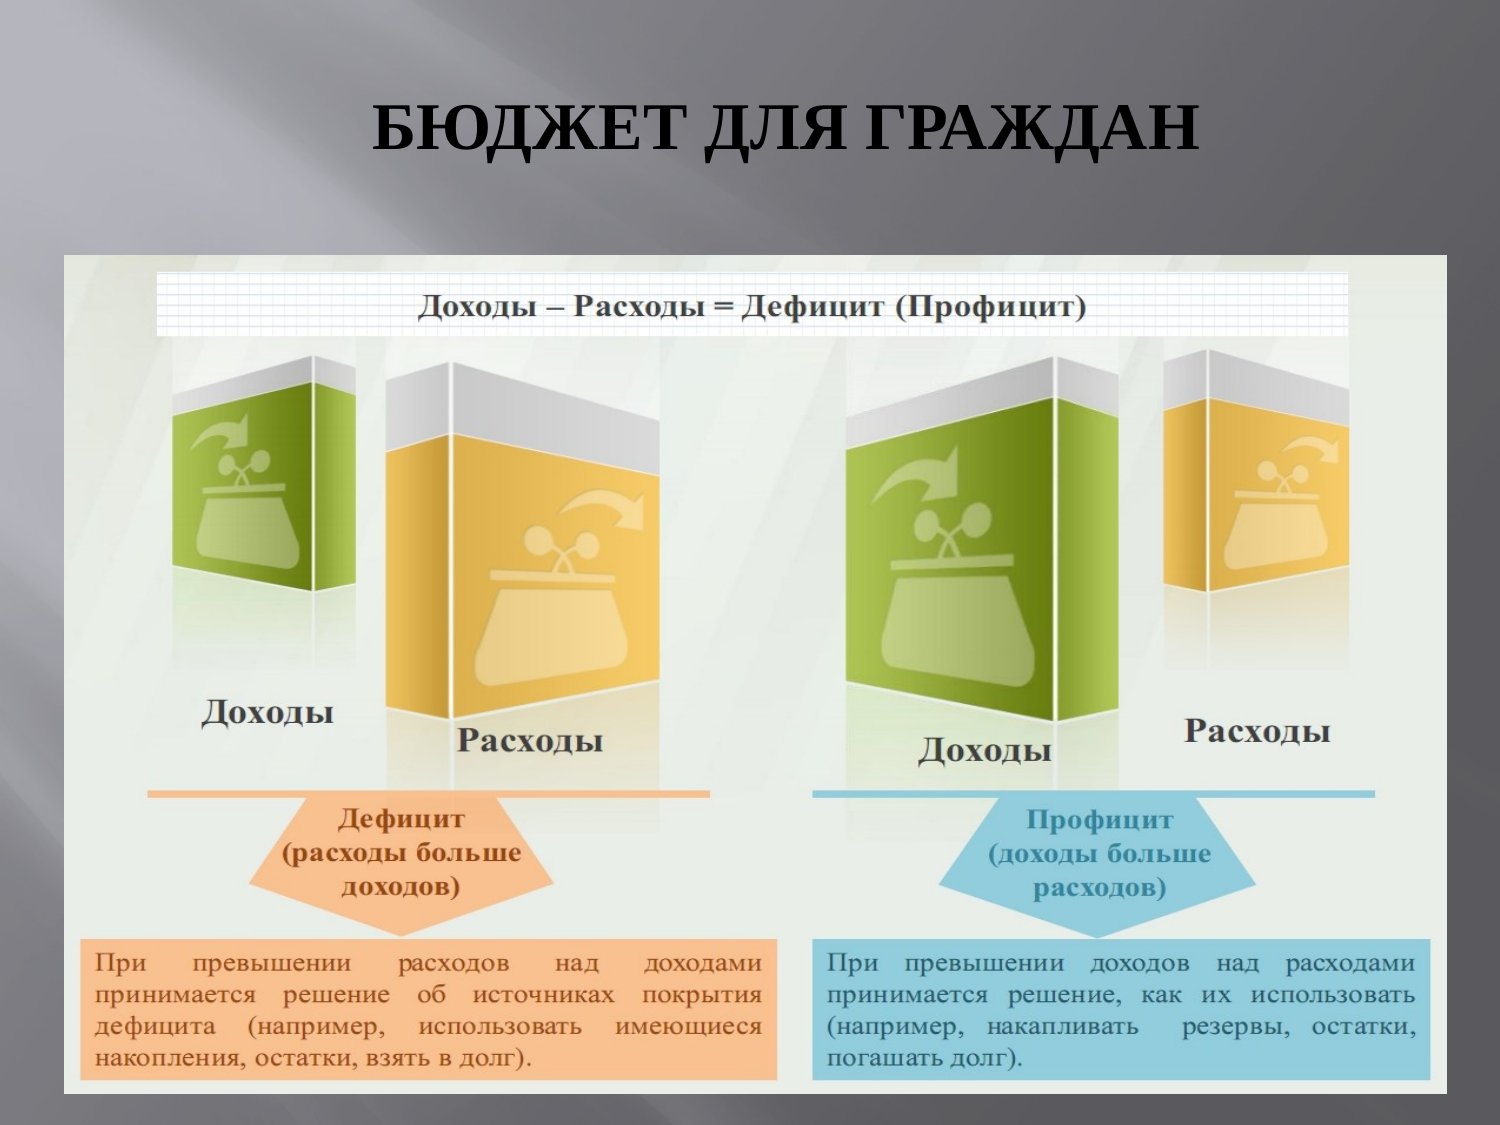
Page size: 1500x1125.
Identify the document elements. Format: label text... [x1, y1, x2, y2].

picture [64, 255, 1447, 1095]
title БЮДЖЕТ ДЛЯ ГРАЖДАН [183, 54, 1361, 168]
subtitle [17, 168, 1471, 1083]
